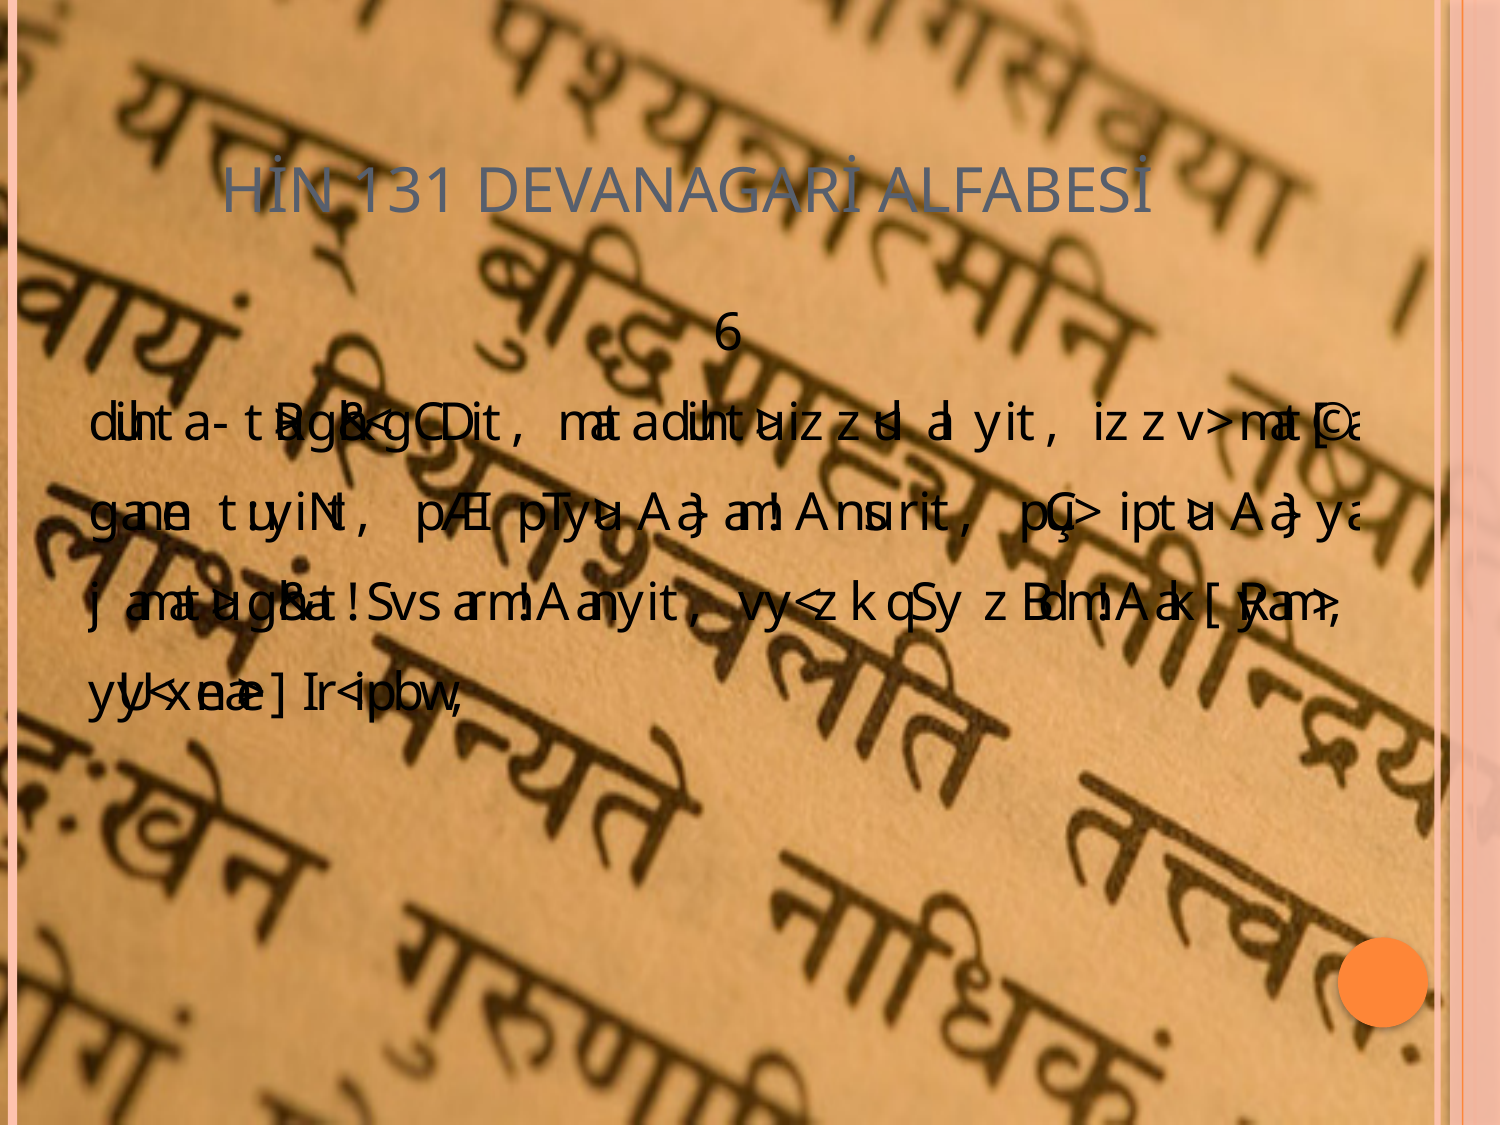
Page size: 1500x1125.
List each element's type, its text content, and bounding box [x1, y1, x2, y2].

picture [1441, 0, 1449, 1125]
picture [18, 0, 1434, 1125]
title HİN 131 DEVANAGARİ ALFABESİ [75, 45, 1300, 233]
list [87, 278, 1361, 729]
picture [0, 0, 7, 1125]
